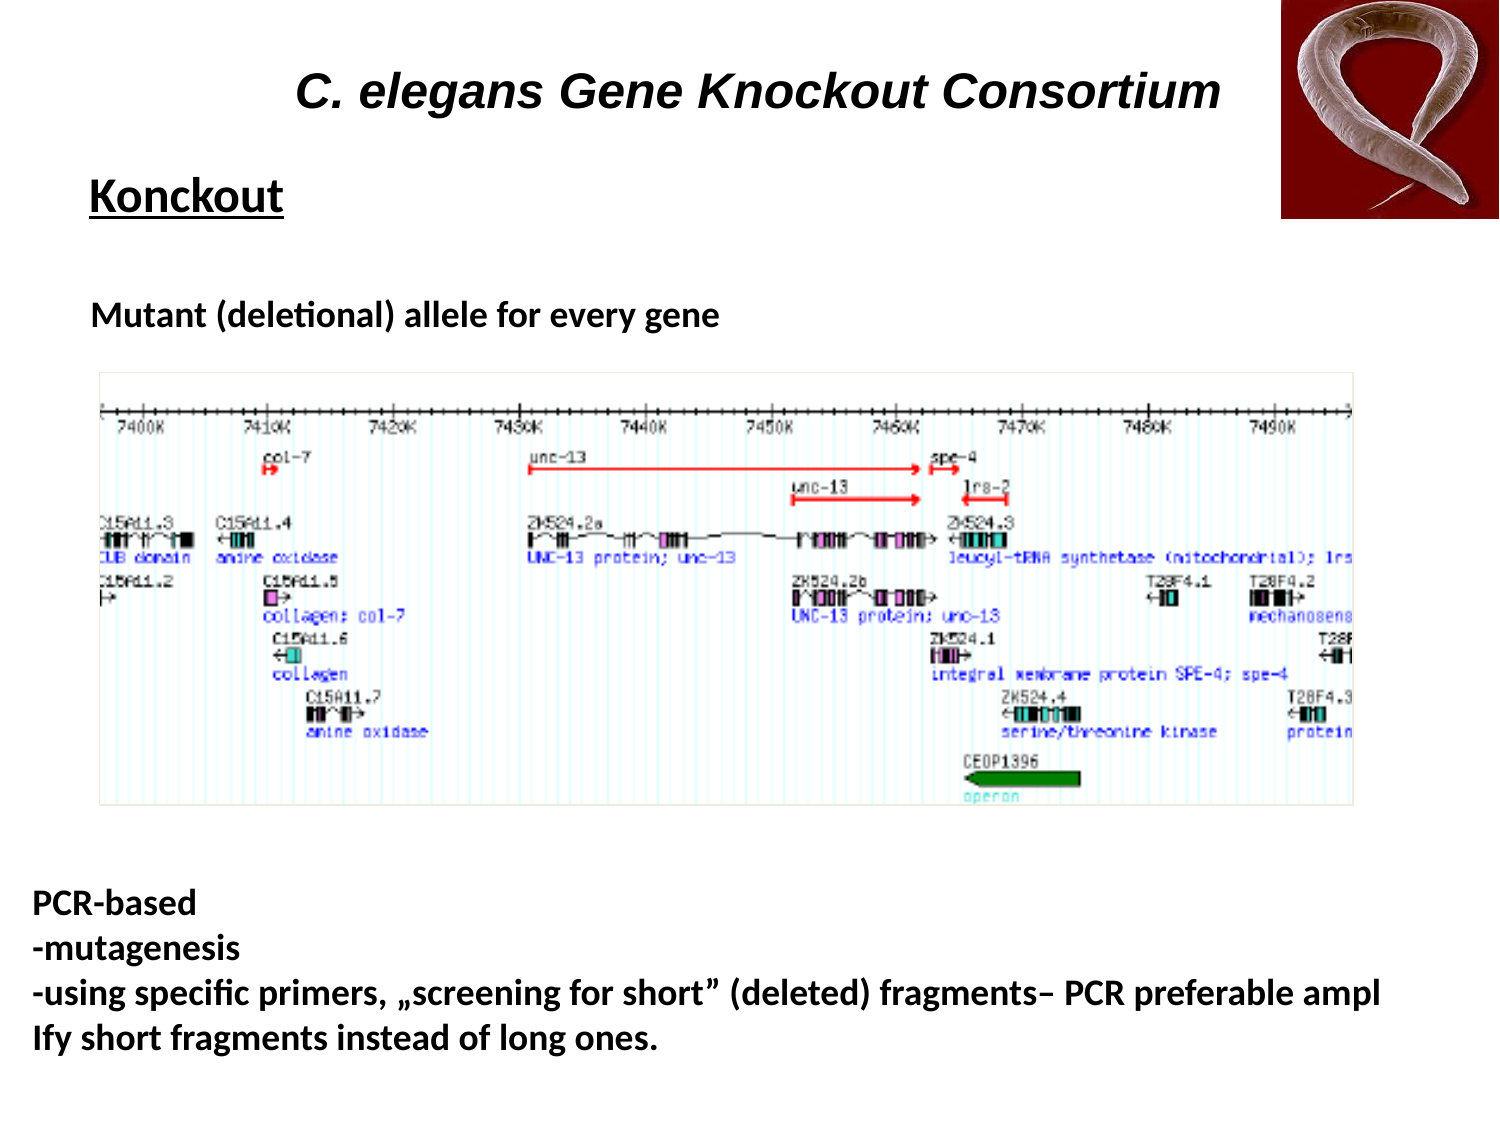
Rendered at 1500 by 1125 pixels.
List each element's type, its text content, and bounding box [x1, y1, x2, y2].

picture [1281, 0, 1500, 219]
text_box PCR-based -mutagenesis -using specific primers, „screening for short” (deleted) fragments– PCR preferable ampl Ify short fragments instead of long ones. [17, 870, 1500, 1066]
text_box C. elegans Gene Knockout Consortium [279, 50, 1238, 126]
text_box Mutant (deletional) allele for every gene [75, 282, 745, 342]
picture [99, 373, 1353, 805]
text_box Konckout [74, 154, 299, 230]
